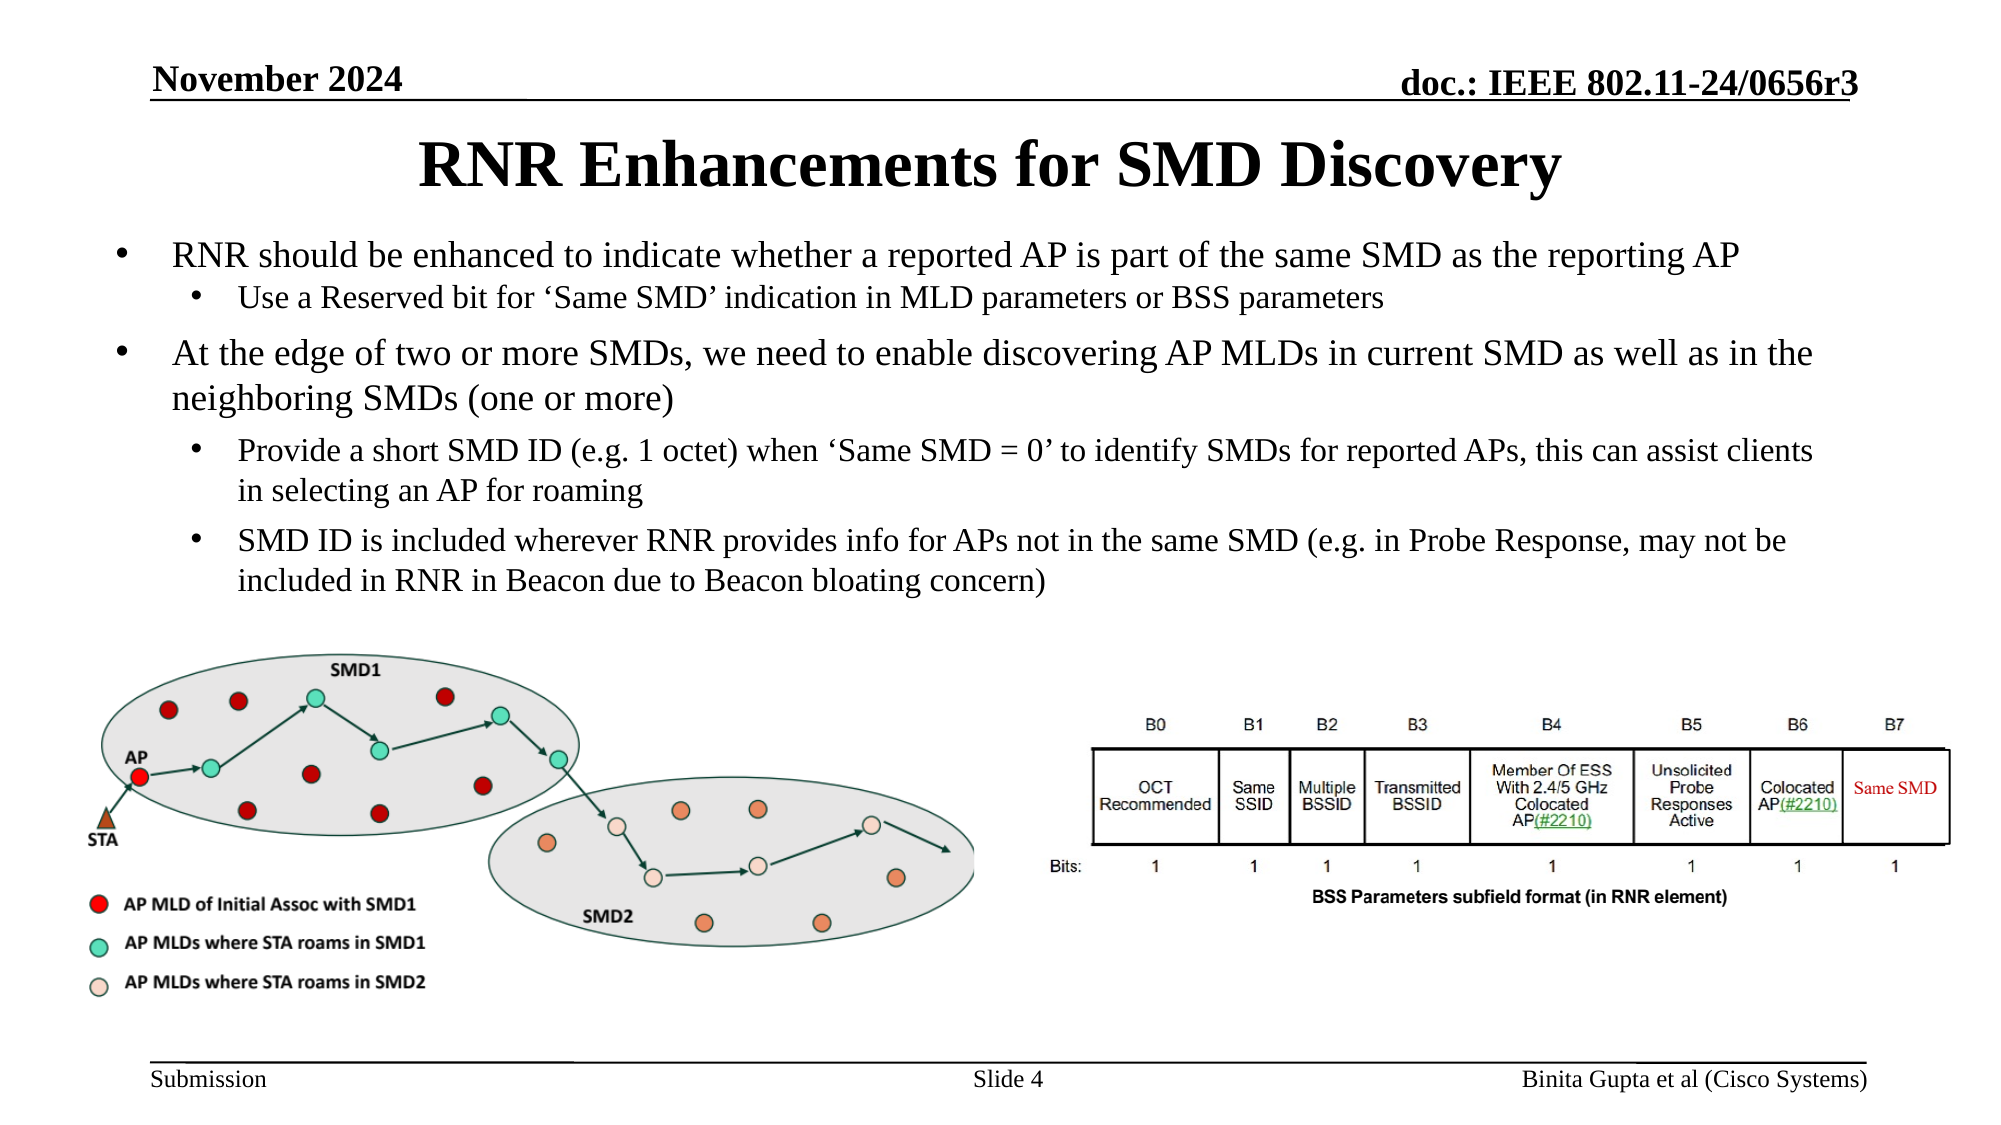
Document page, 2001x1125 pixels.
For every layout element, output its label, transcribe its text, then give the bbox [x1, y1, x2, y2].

text_box RNR should be enhanced to indicate whether a reported AP is part of the same SMD as the reporting AP Use a Reserved bit for ‘Same SMD’ indication in MLD parameters or BSS parameters At the edge of two or more SMDs, we need to enable discovering AP MLDs in current SMD as well as in the neighboring SMDs (one or more) Provide a short SMD ID (e.g. 1 octet) when ‘Same SMD = 0’ to identify SMDs for reported APs, this can assist clients in selecting an AP for roaming SMD ID is included wherever RNR provides info for APs not in the same SMD (e.g. in Probe Response, may not be included in RNR in Beacon due to Beacon bloating concern) [100, 222, 1850, 621]
footer Binita Gupta et al (Cisco Systems) [1171, 1061, 1869, 1093]
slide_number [152, 54, 563, 100]
picture [75, 651, 975, 1006]
picture [1024, 702, 1968, 916]
slide_number Slide 4 [950, 1061, 1067, 1123]
title RNR Enhancements for SMD Discovery [149, 112, 1850, 209]
